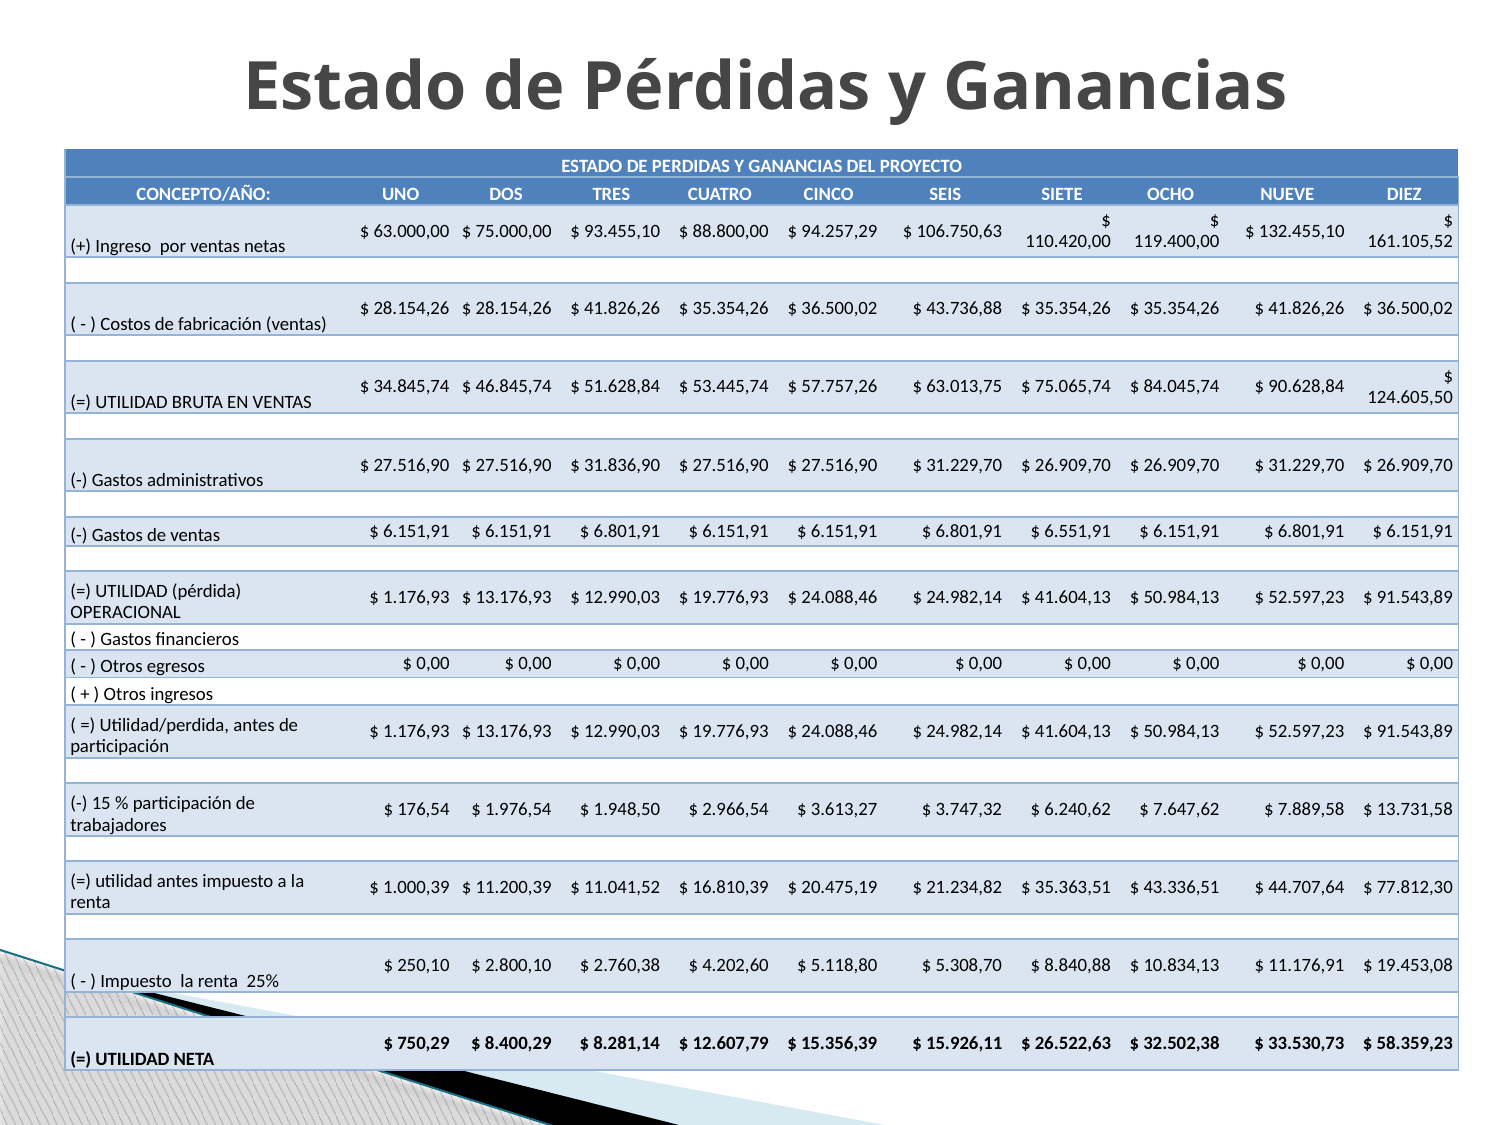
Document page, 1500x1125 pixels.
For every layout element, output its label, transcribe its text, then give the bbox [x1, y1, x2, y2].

table_cell [1225, 837, 1350, 860]
table_cell [774, 837, 883, 860]
table_cell $ 93.455,10 [557, 206, 666, 256]
table_cell $ 41.826,26 [557, 284, 666, 334]
table_cell [1225, 625, 1350, 649]
table_cell [455, 678, 557, 704]
table_cell [1008, 759, 1116, 782]
table_cell [557, 414, 666, 438]
table_cell $ 88.800,00 [666, 206, 774, 256]
table_cell [774, 414, 883, 438]
table_cell $ 27.516,90 [346, 440, 455, 490]
table_cell [1225, 492, 1350, 516]
table_cell [455, 837, 557, 860]
table_cell $ 1.176,93 [346, 572, 455, 623]
table_cell OCHO [1116, 178, 1225, 204]
table_cell [666, 625, 774, 649]
table_cell [455, 759, 557, 782]
table_cell $ 32.502,38 [1116, 1018, 1225, 1069]
table_cell $ 0,00 [1116, 651, 1225, 677]
table_cell (=) UTILIDAD (pérdida) OPERACIONAL [66, 572, 346, 623]
table_cell [883, 258, 1008, 282]
table_cell $ 26.522,63 [1008, 1018, 1116, 1069]
table_cell ( =) Utilidad/perdida, antes de participación [66, 706, 346, 757]
table_cell [455, 915, 557, 938]
table_cell [346, 915, 455, 938]
table_cell $ 26.909,70 [1116, 440, 1225, 490]
table_cell [1225, 414, 1350, 438]
table_cell $ 11.200,39 [455, 862, 557, 913]
table_cell CUATRO [666, 178, 774, 204]
table_cell $ 2.966,54 [666, 784, 774, 835]
table_cell [666, 915, 774, 938]
table_cell [455, 258, 557, 282]
table_cell $ 6.801,91 [883, 518, 1008, 545]
table_cell [1116, 759, 1225, 782]
table_cell $ 132.455,10 [1225, 206, 1350, 256]
table_cell $ 41.826,26 [1225, 284, 1350, 334]
table_cell [1008, 492, 1116, 516]
table_cell [883, 414, 1008, 438]
table_cell [1008, 993, 1116, 1016]
table_cell (=) utilidad antes impuesto a la renta [66, 862, 346, 913]
table_cell $ 3.747,32 [883, 784, 1008, 835]
table_cell $ 19.776,93 [666, 572, 774, 623]
table_cell [666, 678, 774, 704]
table_cell $ 41.604,13 [1008, 706, 1116, 757]
table_cell $ 2.800,10 [455, 940, 557, 991]
table_cell [883, 678, 1008, 704]
table_cell $ 27.516,90 [455, 440, 557, 490]
table_cell [1350, 915, 1458, 938]
table_cell $ 44.707,64 [1225, 862, 1350, 913]
table_cell [355, 1071, 525, 1125]
table_cell $ 77.812,30 [1350, 862, 1458, 913]
table_cell [1116, 492, 1225, 516]
table_cell $ 0,00 [774, 651, 883, 677]
table_cell [66, 258, 346, 282]
table_cell $ 35.363,51 [1008, 862, 1116, 913]
table_cell $ 124.605,50 [1350, 362, 1458, 412]
table_cell [1116, 258, 1225, 282]
table_cell [1225, 547, 1350, 570]
table_cell [66, 492, 346, 516]
table_cell $ 51.628,84 [557, 362, 666, 412]
table_cell [774, 678, 883, 704]
table_cell [0, 953, 64, 975]
table_cell $ 50.984,13 [1116, 706, 1225, 757]
table_cell [883, 625, 1008, 649]
table_cell [455, 625, 557, 649]
table_cell [1008, 837, 1116, 860]
table_cell [455, 414, 557, 438]
table_cell $ 2.760,38 [557, 940, 666, 991]
table_cell [1008, 414, 1116, 438]
table_cell [1116, 414, 1225, 438]
table_cell [666, 492, 774, 516]
table_cell [1350, 547, 1458, 570]
table_cell $ 1.000,39 [346, 862, 455, 913]
table_cell $ 8.840,88 [1008, 940, 1116, 991]
table_cell [346, 492, 455, 516]
table_cell (-) Gastos de ventas [66, 518, 346, 545]
table_cell [1350, 993, 1458, 1016]
table_cell [774, 993, 883, 1016]
table_cell $ 52.597,23 [1225, 706, 1350, 757]
table_cell [774, 759, 883, 782]
table_cell $ 4.202,60 [666, 940, 774, 991]
table_cell $ 24.088,46 [774, 572, 883, 623]
table_cell $ 27.516,90 [774, 440, 883, 490]
table_cell $ 19.453,08 [1350, 940, 1458, 991]
table_cell [1225, 678, 1350, 704]
table_cell $ 119.400,00 [1116, 206, 1225, 256]
table_cell [1350, 625, 1458, 649]
table_cell [346, 258, 455, 282]
table_cell [1008, 547, 1116, 570]
table_cell [774, 336, 883, 360]
table_cell $ 0,00 [883, 651, 1008, 677]
table_cell $ 31.229,70 [883, 440, 1008, 490]
table_cell [1008, 258, 1116, 282]
table_cell [1350, 678, 1458, 704]
table_cell $ 15.926,11 [883, 1018, 1008, 1069]
text_box [0, 1, 1500, 75]
table_cell DIEZ [1350, 178, 1458, 204]
table_cell $ 84.045,74 [1116, 362, 1225, 412]
table_cell $ 1.976,54 [455, 784, 557, 835]
table_cell [346, 336, 455, 360]
table_cell $ 13.731,58 [1350, 784, 1458, 835]
table_cell [455, 993, 557, 1016]
table_cell $ 91.543,89 [1350, 706, 1458, 757]
table_cell SEIS [883, 178, 1008, 204]
table_cell [1350, 492, 1458, 516]
table_cell $ 26.909,70 [1350, 440, 1458, 490]
table_cell $ 0,00 [1225, 651, 1350, 677]
table_cell $ 6.151,91 [774, 518, 883, 545]
table_cell $ 57.757,26 [774, 362, 883, 412]
table_cell [368, 1071, 542, 1125]
table_cell $ 21.234,82 [883, 862, 1008, 913]
table_cell [1350, 759, 1458, 782]
table_cell $ 63.000,00 [346, 206, 455, 256]
table_cell $ 106.750,63 [883, 206, 1008, 256]
table_cell [346, 625, 455, 649]
table_cell $ 3.613,27 [774, 784, 883, 835]
table_cell $ 1.176,93 [346, 706, 455, 757]
table_cell [774, 915, 883, 938]
table_cell $ 12.607,79 [666, 1018, 774, 1069]
table_cell $ 75.000,00 [455, 206, 557, 256]
table_cell [346, 993, 455, 1016]
table_cell $ 58.359,23 [1350, 1018, 1458, 1069]
table_cell [1225, 258, 1350, 282]
table_cell [1116, 837, 1225, 860]
table_cell $ 34.845,74 [346, 362, 455, 412]
table_cell [666, 336, 774, 360]
table_cell $ 16.810,39 [666, 862, 774, 913]
table_cell $ 41.604,13 [1008, 572, 1116, 623]
table_cell [1116, 547, 1225, 570]
table_cell [1225, 336, 1350, 360]
table_cell [455, 492, 557, 516]
table_cell $ 33.530,73 [1225, 1018, 1350, 1069]
table_cell [1008, 625, 1116, 649]
table_cell ( - ) Otros egresos [66, 651, 346, 677]
table_cell [883, 837, 1008, 860]
table_cell [1116, 678, 1225, 704]
table_cell $ 6.801,91 [1225, 518, 1350, 545]
table_cell [1350, 414, 1458, 438]
table_cell [774, 625, 883, 649]
table_cell (=) UTILIDAD NETA [66, 1018, 346, 1069]
table_cell $ 13.176,93 [455, 706, 557, 757]
table_cell ( + ) Otros ingresos [66, 678, 346, 704]
table_cell $ 13.176,93 [455, 572, 557, 623]
table_cell $ 90.628,84 [1225, 362, 1350, 412]
table_cell $ 35.354,26 [666, 284, 774, 334]
table_cell $ 94.257,29 [774, 206, 883, 256]
table_cell $ 19.776,93 [666, 706, 774, 757]
table_cell $ 28.154,26 [455, 284, 557, 334]
table_cell [557, 993, 666, 1016]
table_cell $ 43.336,51 [1116, 862, 1225, 913]
table_cell [346, 678, 455, 704]
table_cell [557, 678, 666, 704]
table_cell [66, 915, 346, 938]
table_cell $ 250,10 [346, 940, 455, 991]
table_cell [66, 414, 346, 438]
table_cell [346, 759, 455, 782]
table_cell $ 63.013,75 [883, 362, 1008, 412]
table_cell $ 46.845,74 [455, 362, 557, 412]
table_cell $ 43.736,88 [883, 284, 1008, 334]
table_cell [1008, 915, 1116, 938]
table_cell $ 27.516,90 [666, 440, 774, 490]
table_cell $ 12.990,03 [557, 706, 666, 757]
table_cell $ 91.543,89 [1350, 572, 1458, 623]
table_cell [883, 492, 1008, 516]
table_cell $ 6.151,91 [1350, 518, 1458, 545]
table_cell $ 0,00 [1008, 651, 1116, 677]
table_cell [346, 837, 455, 860]
table_cell [883, 336, 1008, 360]
table_cell $ 36.500,02 [1350, 284, 1458, 334]
table_cell $ 15.356,39 [774, 1018, 883, 1069]
table_cell [455, 547, 557, 570]
table_cell [774, 492, 883, 516]
table_cell $ 0,00 [346, 651, 455, 677]
table_cell $ 8.281,14 [557, 1018, 666, 1069]
table_cell [1350, 258, 1458, 282]
table_cell $ 28.154,26 [346, 284, 455, 334]
table_cell $ 31.229,70 [1225, 440, 1350, 490]
table_cell $ 6.240,62 [1008, 784, 1116, 835]
table_cell $ 0,00 [1350, 651, 1458, 677]
table_cell [455, 336, 557, 360]
table_cell [666, 414, 774, 438]
table_cell [66, 336, 346, 360]
table_cell $ 75.065,74 [1008, 362, 1116, 412]
table_cell (-) Gastos administrativos [66, 440, 346, 490]
table_cell [557, 759, 666, 782]
table_cell [883, 759, 1008, 782]
table_cell [557, 915, 666, 938]
table_cell [1116, 336, 1225, 360]
table_cell [1116, 915, 1225, 938]
table_cell $ 161.105,52 [1350, 206, 1458, 256]
table_cell $ 5.308,70 [883, 940, 1008, 991]
table_cell $ 20.475,19 [774, 862, 883, 913]
table_cell [666, 258, 774, 282]
table_cell [66, 759, 346, 782]
table_cell [346, 414, 455, 438]
table_cell [66, 837, 346, 860]
table_cell $ 0,00 [455, 651, 557, 677]
table_cell $ 8.400,29 [455, 1018, 557, 1069]
table_cell $ 24.982,14 [883, 706, 1008, 757]
table_cell $ 6.551,91 [1008, 518, 1116, 545]
table_cell [666, 547, 774, 570]
table_cell $ 7.889,58 [1225, 784, 1350, 835]
table_cell $ 5.118,80 [774, 940, 883, 991]
table_cell $ 11.041,52 [557, 862, 666, 913]
table_cell CINCO [774, 178, 883, 204]
table_cell $ 24.982,14 [883, 572, 1008, 623]
table_cell [774, 547, 883, 570]
table_cell [666, 759, 774, 782]
table_cell [1116, 993, 1225, 1016]
table_cell $ 7.647,62 [1116, 784, 1225, 835]
table_cell [774, 258, 883, 282]
table_cell [1008, 678, 1116, 704]
table_cell $ 750,29 [346, 1018, 455, 1069]
table_cell DOS [455, 178, 557, 204]
table_cell $ 6.151,91 [346, 518, 455, 545]
table_cell $ 176,54 [346, 784, 455, 835]
table_cell [883, 547, 1008, 570]
table_cell $ 6.151,91 [666, 518, 774, 545]
table_cell [557, 625, 666, 649]
table_cell NUEVE [1225, 178, 1350, 204]
table_cell ( - ) Costos de fabricación (ventas) [66, 284, 346, 334]
table_cell [883, 993, 1008, 1016]
table_cell [66, 993, 346, 1016]
table_cell [1008, 336, 1116, 360]
table_cell $ 0,00 [666, 651, 774, 677]
table_cell $ 31.836,90 [557, 440, 666, 490]
table_cell [1225, 993, 1350, 1016]
table_cell $ 1.948,50 [557, 784, 666, 835]
table_cell $ 26.909,70 [1008, 440, 1116, 490]
table_cell $ 36.500,02 [774, 284, 883, 334]
table_cell $ 35.354,26 [1116, 284, 1225, 334]
table_cell [1350, 336, 1458, 360]
table_cell [557, 336, 666, 360]
table_cell ( - ) Gastos financieros [66, 625, 346, 649]
table_cell [883, 915, 1008, 938]
table_cell ( - ) Impuesto la renta 25% [66, 940, 346, 991]
table_cell (=) UTILIDAD BRUTA EN VENTAS [66, 362, 346, 412]
table_cell $ 6.801,91 [557, 518, 666, 545]
table_cell $ 52.597,23 [1225, 572, 1350, 623]
table_cell $ 6.151,91 [1116, 518, 1225, 545]
table_cell CONCEPTO/AÑO: [66, 178, 346, 204]
table_cell [557, 547, 666, 570]
table_cell [666, 837, 774, 860]
table_cell $ 11.176,91 [1225, 940, 1350, 991]
table_header ESTADO DE PERDIDAS Y GANANCIAS DEL PROYECTO [66, 149, 1458, 176]
table_cell [1225, 915, 1350, 938]
table_cell $ 24.088,46 [774, 706, 883, 757]
table_cell [1116, 625, 1225, 649]
table_cell $ 12.990,03 [557, 572, 666, 623]
title Estado de Pérdidas y Ganancias [228, 75, 1329, 147]
table_cell TRES [557, 178, 666, 204]
table_cell $ 50.984,13 [1116, 572, 1225, 623]
table_cell [66, 547, 346, 570]
table_cell $ 6.151,91 [455, 518, 557, 545]
table_cell (-) 15 % participación de trabajadores [66, 784, 346, 835]
table_cell [1350, 837, 1458, 860]
table_cell UNO [346, 178, 455, 204]
table_cell $ 0,00 [557, 651, 666, 677]
table_cell [346, 547, 455, 570]
table_cell [557, 837, 666, 860]
table_cell $ 53.445,74 [666, 362, 774, 412]
table_cell [666, 993, 774, 1016]
table_cell [1225, 759, 1350, 782]
table_cell $ 35.354,26 [1008, 284, 1116, 334]
table_cell (+) Ingreso por ventas netas [66, 206, 346, 256]
table_cell [557, 492, 666, 516]
table_cell $ 10.834,13 [1116, 940, 1225, 991]
table_cell $ 110.420,00 [1008, 206, 1116, 256]
table_cell SIETE [1008, 178, 1116, 204]
table_cell [557, 258, 666, 282]
